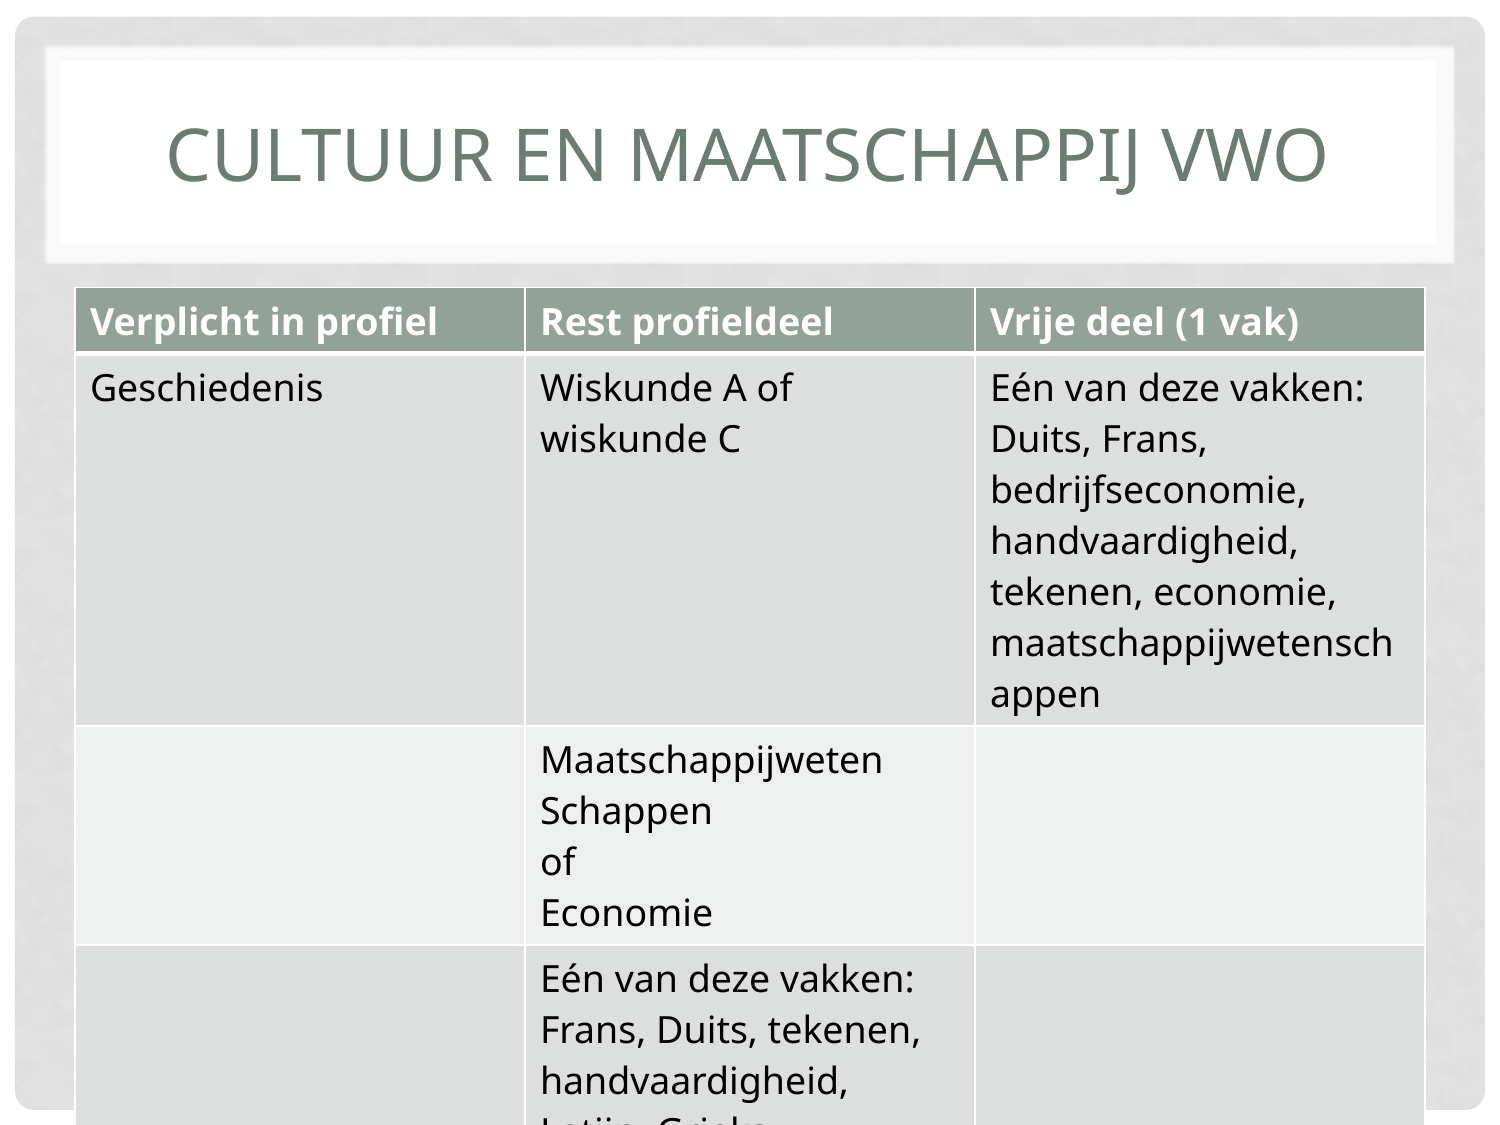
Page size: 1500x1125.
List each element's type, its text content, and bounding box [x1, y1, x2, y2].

title Cultuur en maatschappij vwo [69, 66, 1425, 238]
table_header Verplicht in profiel [76, 288, 524, 351]
table_cell Eén van deze vakken: Frans, Duits, tekenen, handvaardigheid, Latijn, Grieks [526, 946, 974, 1125]
table_cell [976, 946, 1424, 1125]
table_cell [76, 946, 524, 1125]
table_header Vrije deel (1 vak) [976, 288, 1424, 351]
table_cell [76, 727, 524, 944]
table_cell [976, 727, 1424, 944]
table_header Rest profieldeel [526, 288, 974, 351]
table_cell Wiskunde A of wiskunde C [526, 356, 974, 725]
table_cell Maatschappijweten Schappen of Economie [526, 727, 974, 944]
table_cell Geschiedenis [76, 356, 524, 725]
table_cell Eén van deze vakken: Duits, Frans, bedrijfseconomie, handvaardigheid, tekenen, economie, maatschappijwetenschappen [976, 356, 1424, 725]
